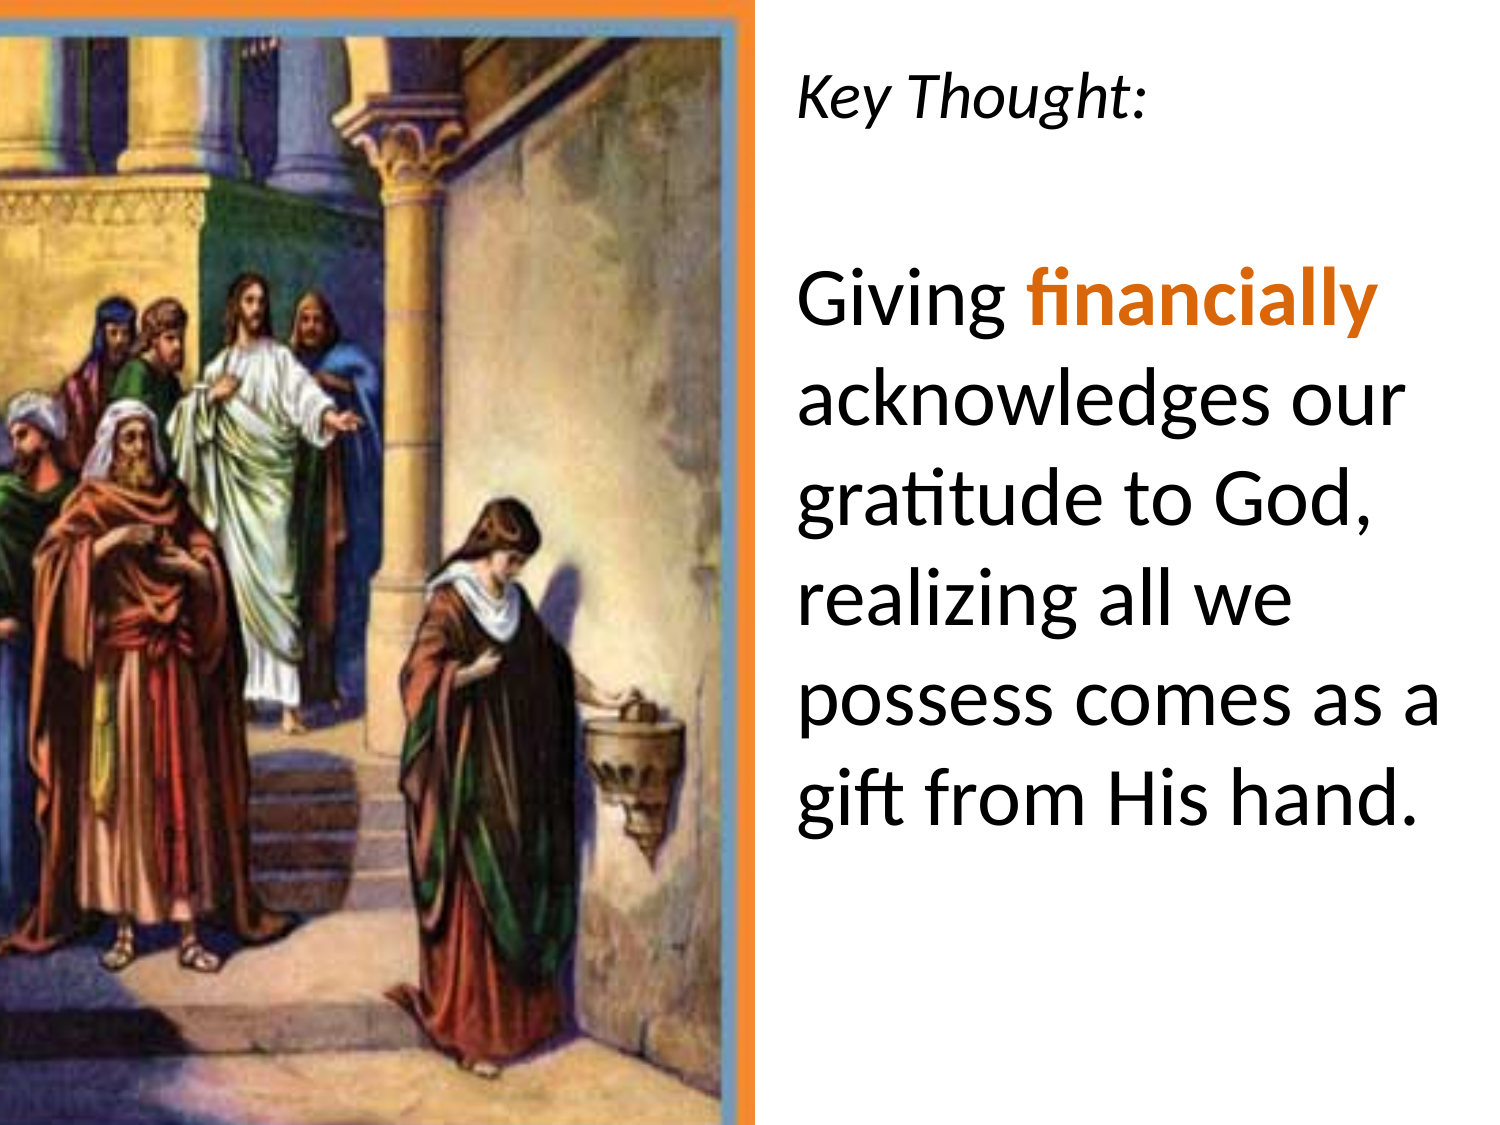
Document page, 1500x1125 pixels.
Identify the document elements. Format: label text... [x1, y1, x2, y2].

picture [0, 0, 755, 1125]
list Key Thought: Giving financially acknowledges our gratitude to God, realizing all we possess comes as a gift from His hand. [781, 44, 1500, 1078]
